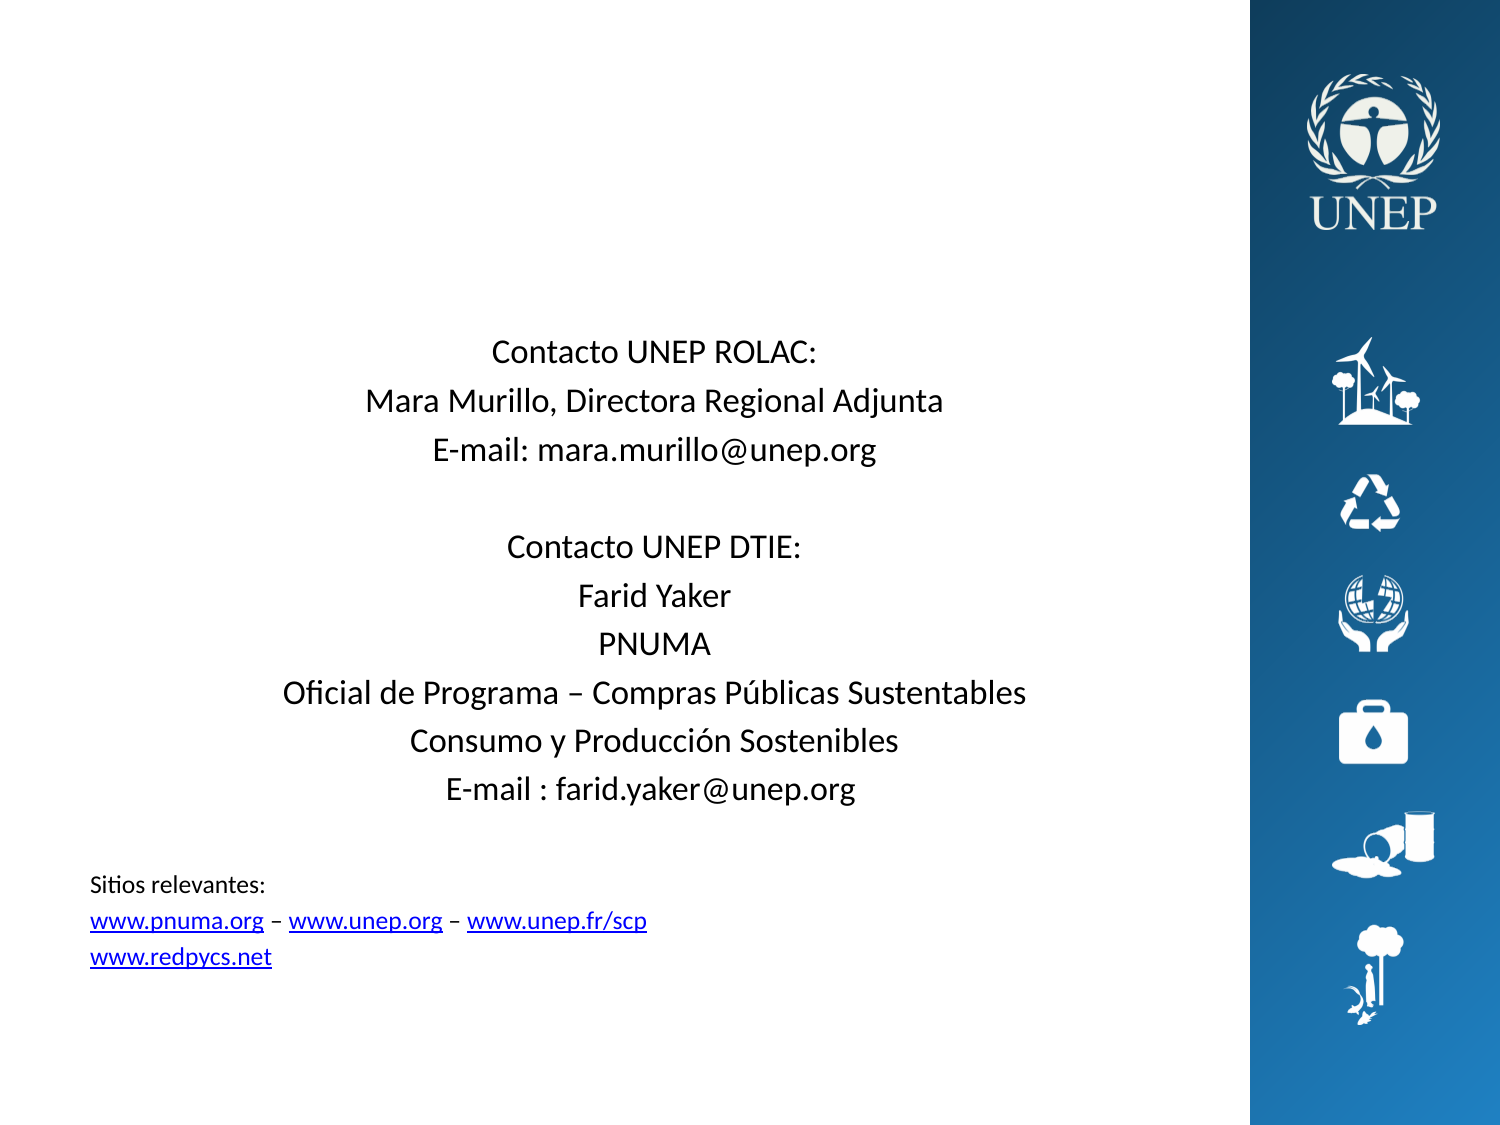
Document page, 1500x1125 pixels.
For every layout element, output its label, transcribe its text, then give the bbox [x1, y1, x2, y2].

picture [1307, 74, 1440, 230]
list Contacto UNEP ROLAC: Mara Murillo, Directora Regional Adjunta E-mail: mara.murillo@unep.org Contacto UNEP DTIE: Farid Yaker PNUMA Oficial de Programa – Compras Públicas Sustentables Consumo y Producción Sostenibles E-mail : farid.yaker@unep.org Sitios relevantes: www.pnuma.org – www.unep.org – www.unep.fr/scp www.redpycs.net [74, 262, 1235, 1006]
picture [1332, 337, 1435, 1025]
